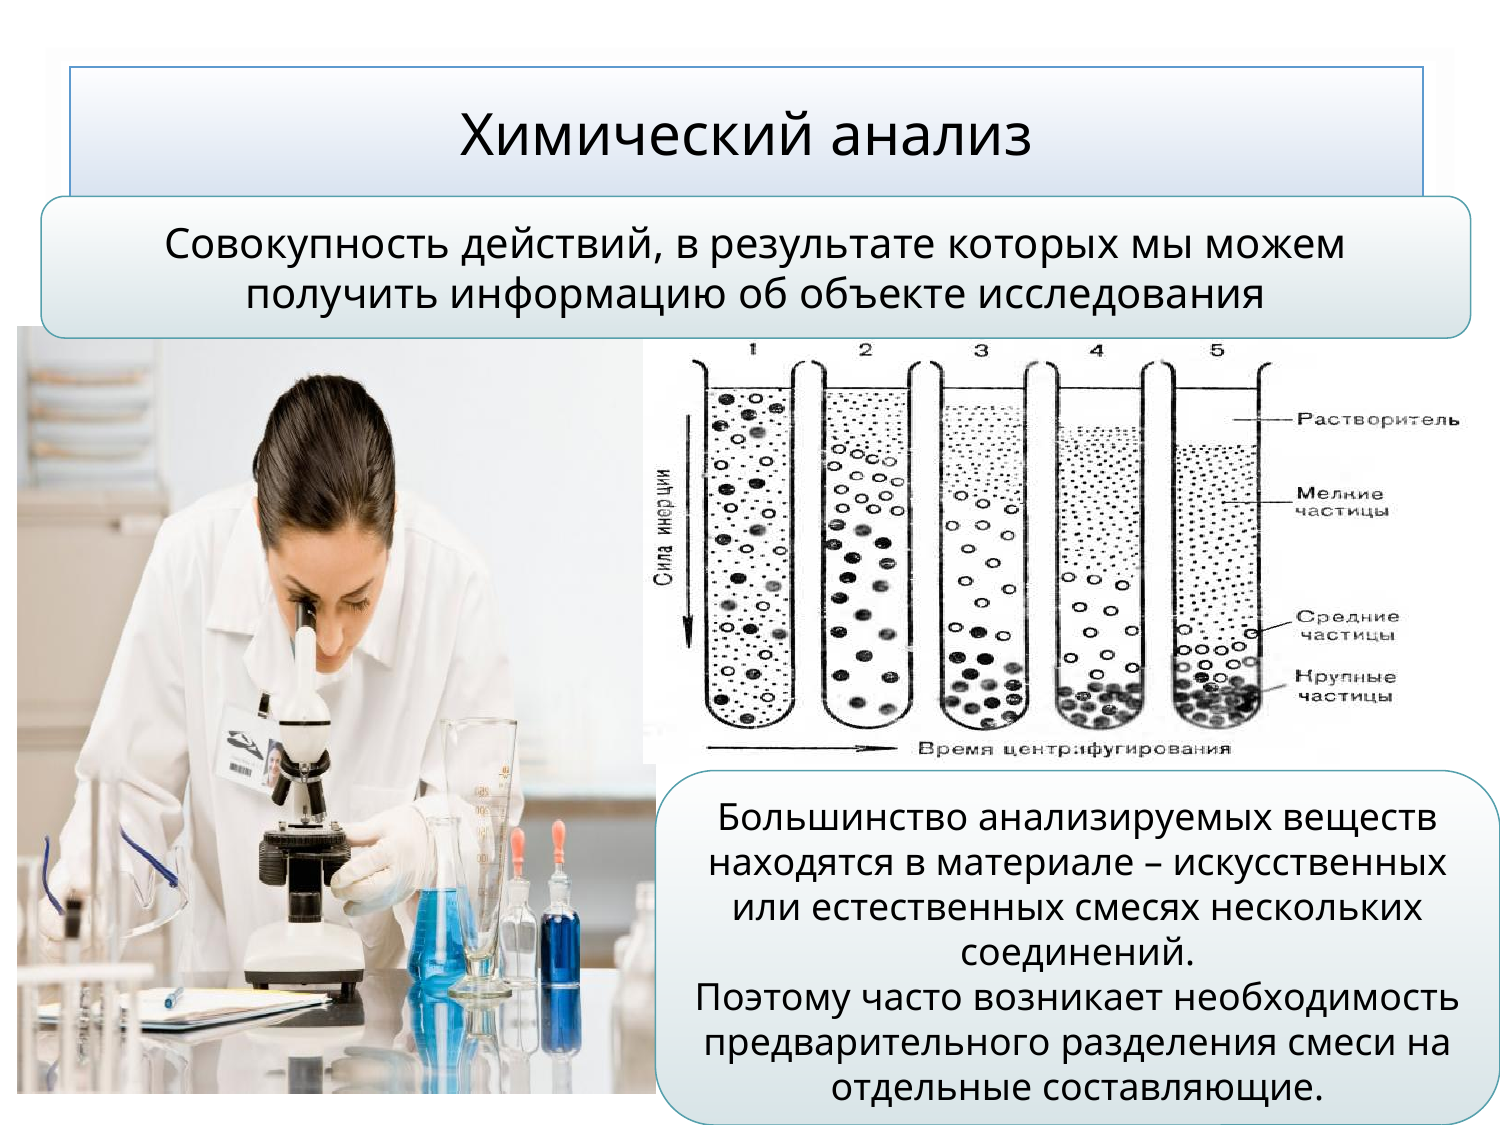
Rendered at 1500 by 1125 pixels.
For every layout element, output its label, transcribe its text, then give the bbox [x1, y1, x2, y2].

picture [17, 326, 1471, 1094]
text_box Совокупность действий, в результате которых мы можем получить информацию об объекте исследования [41, 196, 1471, 337]
picture [43, 44, 1456, 208]
title Химический анализ [69, 66, 1424, 196]
text_box Большинство анализируемых веществ находятся в материале – искусственных или естественных смесях нескольких соединений. Поэтому часто возникает необходимость предварительного разделения смеси на отдельные составляющие. [656, 770, 1500, 1125]
